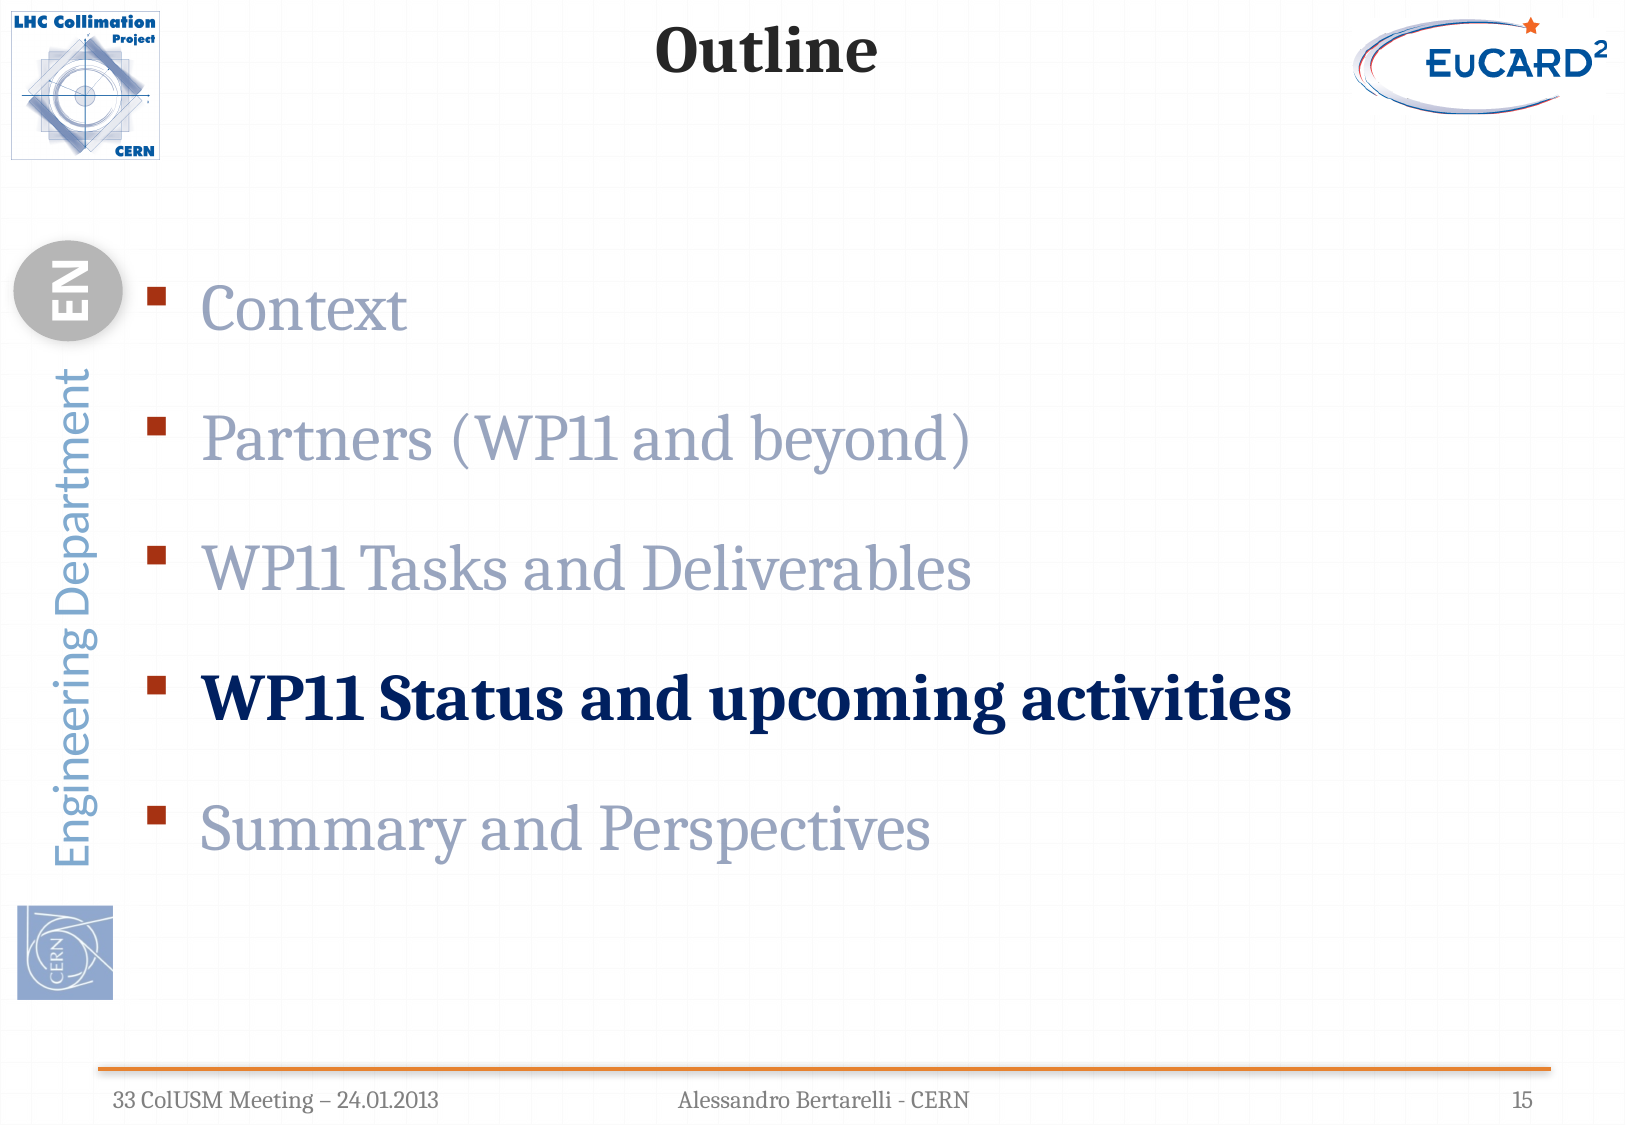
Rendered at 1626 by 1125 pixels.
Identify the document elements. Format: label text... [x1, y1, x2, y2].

slide_number 15 [1169, 1080, 1549, 1116]
picture [1352, 17, 1607, 115]
footer Alessandro Bertarelli - CERN [622, 1080, 1026, 1116]
title Outline [188, 0, 1347, 95]
text_box Context Partners (WP11 and beyond) WP11 Tasks and Deliverables WP11 Status and upcoming activities Summary and Perspectives [127, 256, 1593, 969]
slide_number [97, 1080, 566, 1116]
